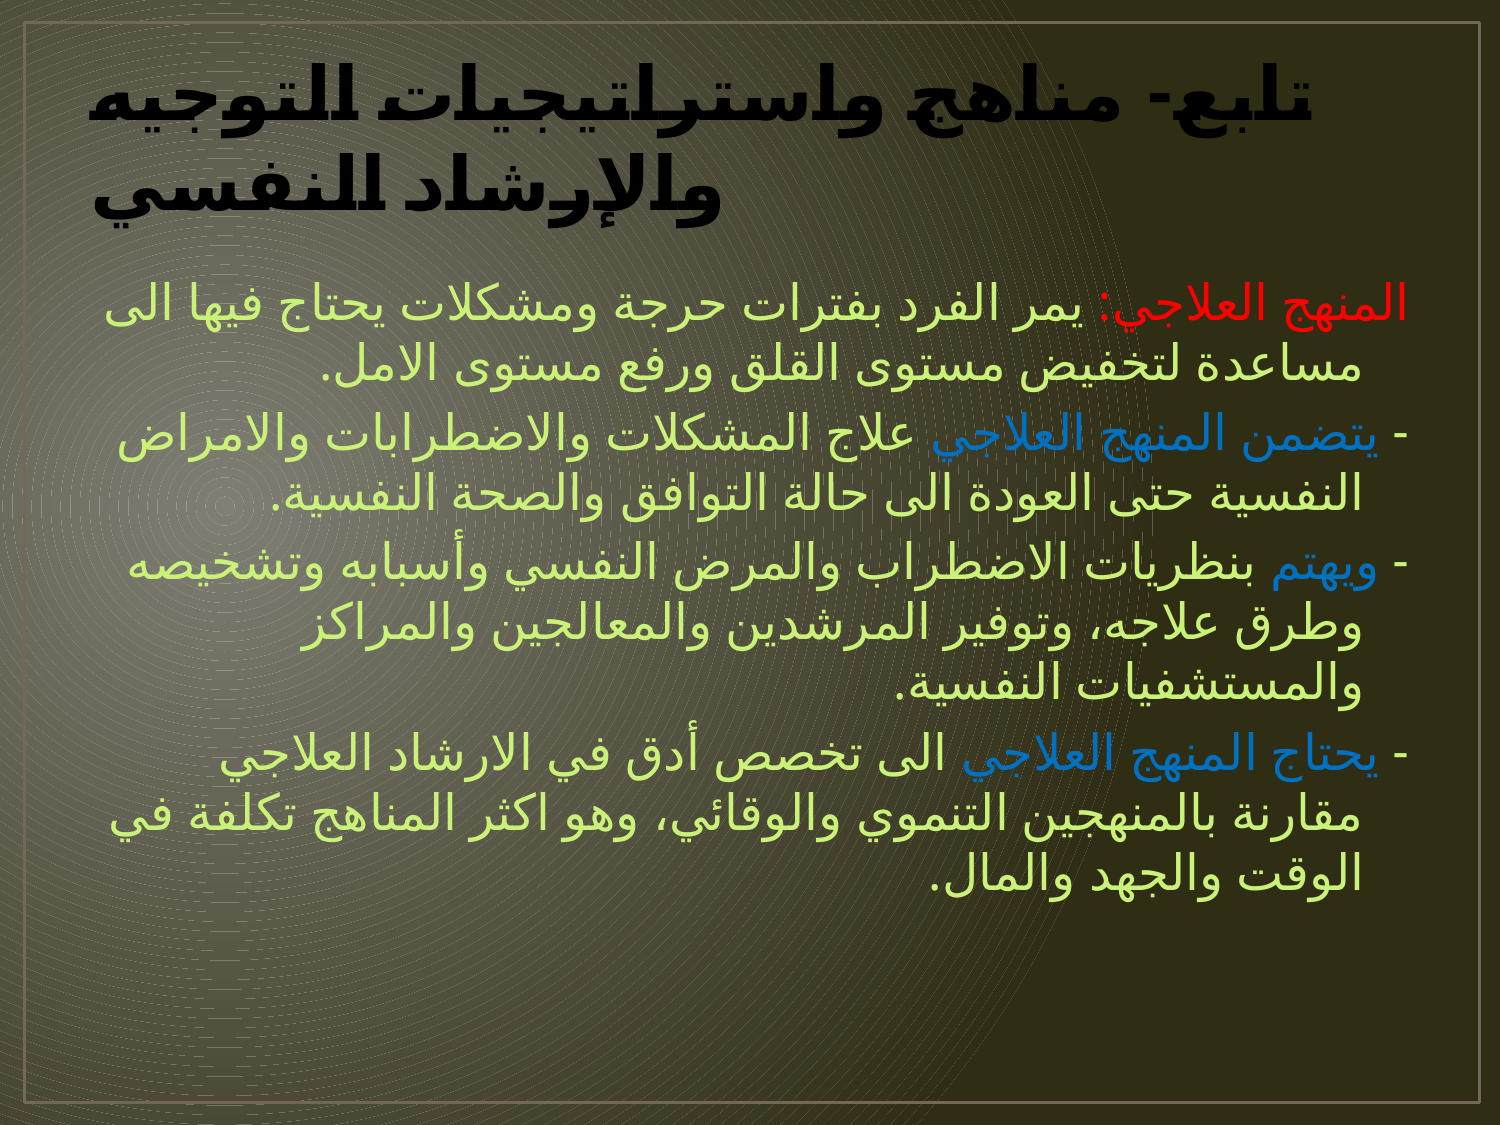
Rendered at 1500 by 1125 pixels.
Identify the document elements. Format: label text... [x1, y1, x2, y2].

list المنهج العلاجي: يمر الفرد بفترات حرجة ومشكلات يحتاج فيها الى مساعدة لتخفيض مستوى القلق ورفع مستوى الامل. - يتضمن المنهج العلاجي علاج المشكلات والاضطرابات والامراض النفسية حتى العودة الى حالة التوافق والصحة النفسية. - ويهتم بنظريات الاضطراب والمرض النفسي وأسبابه وتشخيصه وطرق علاجه، وتوفير المرشدين والمعالجين والمراكز والمستشفيات النفسية. - يحتاج المنهج العلاجي الى تخصص أدق في الارشاد العلاجي مقارنة بالمنهجين التنموي والوقائي، وهو اكثر المناهج تكلفة في الوقت والجهد والمال. [75, 262, 1425, 1005]
title تابع- مناهج واستراتيجيات التوجيه والإرشاد النفسي [75, 45, 1425, 233]
